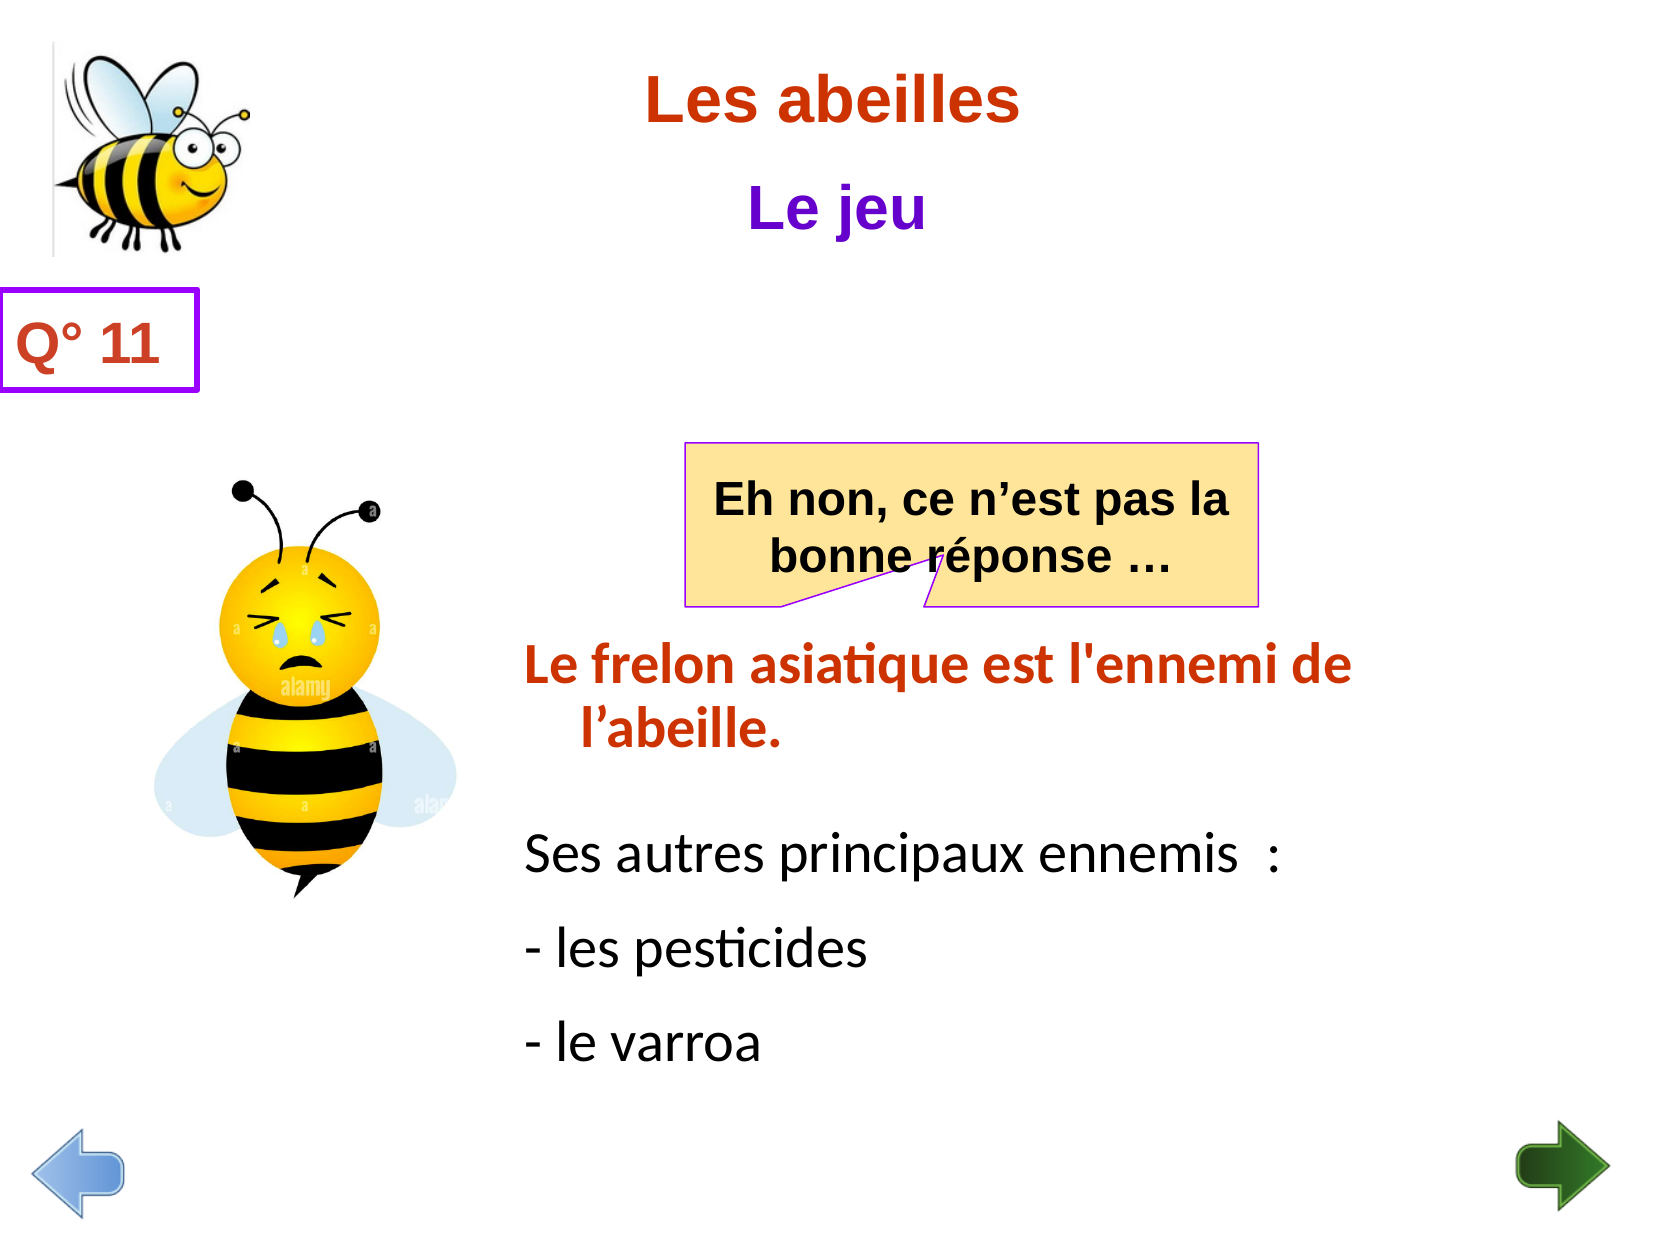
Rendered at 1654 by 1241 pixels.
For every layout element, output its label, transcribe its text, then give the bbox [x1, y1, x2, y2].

picture [142, 469, 469, 906]
text_box Les abeilles [629, 41, 1047, 152]
picture [52, 40, 251, 258]
text_box Le jeu [731, 152, 944, 258]
text_box Le frelon asiatique est l'ennemi de l’abeille. Ses autres principaux ennemis : - les pesticides - le varroa [509, 618, 1582, 1090]
text_box Eh non, ce n’est pas la bonne réponse … [685, 442, 1259, 607]
picture [25, 1121, 131, 1225]
text_box Q° 11 [0, 289, 198, 390]
picture [1511, 1115, 1615, 1217]
